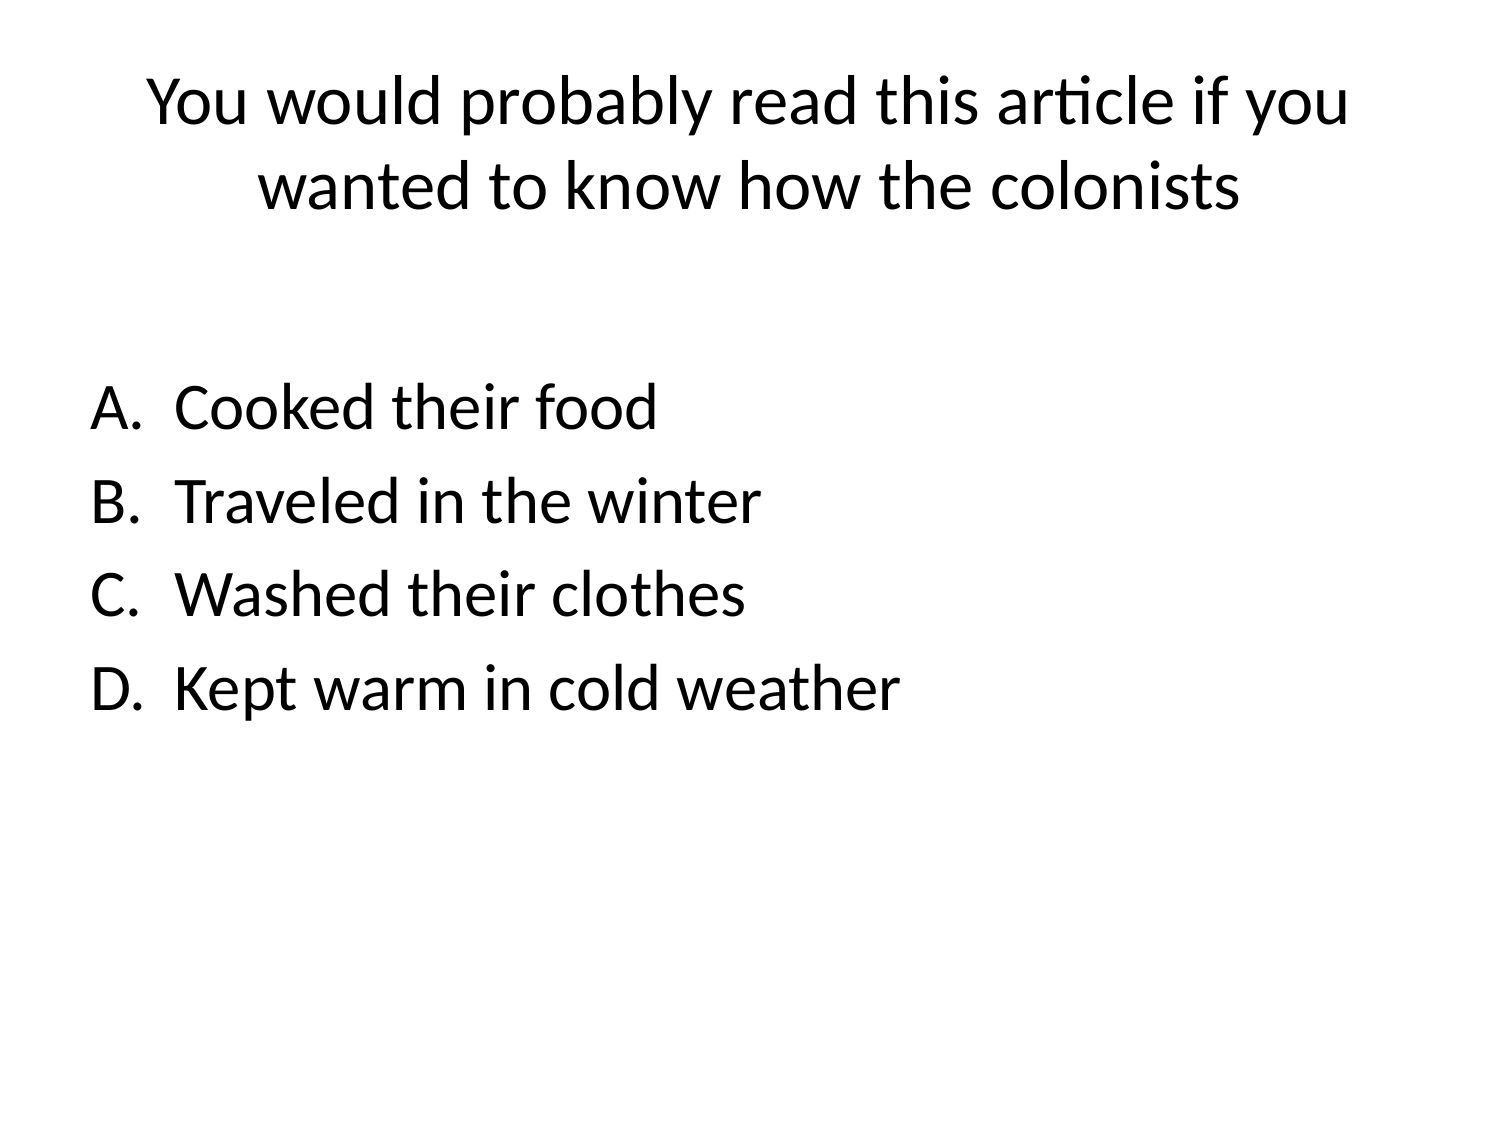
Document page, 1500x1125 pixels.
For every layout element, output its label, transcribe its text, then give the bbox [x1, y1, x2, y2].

list Cooked their food Traveled in the winter Washed their clothes Kept warm in cold weather [75, 262, 1425, 1005]
title You would probably read this article if you wanted to know how the colonists [75, 45, 1425, 233]
